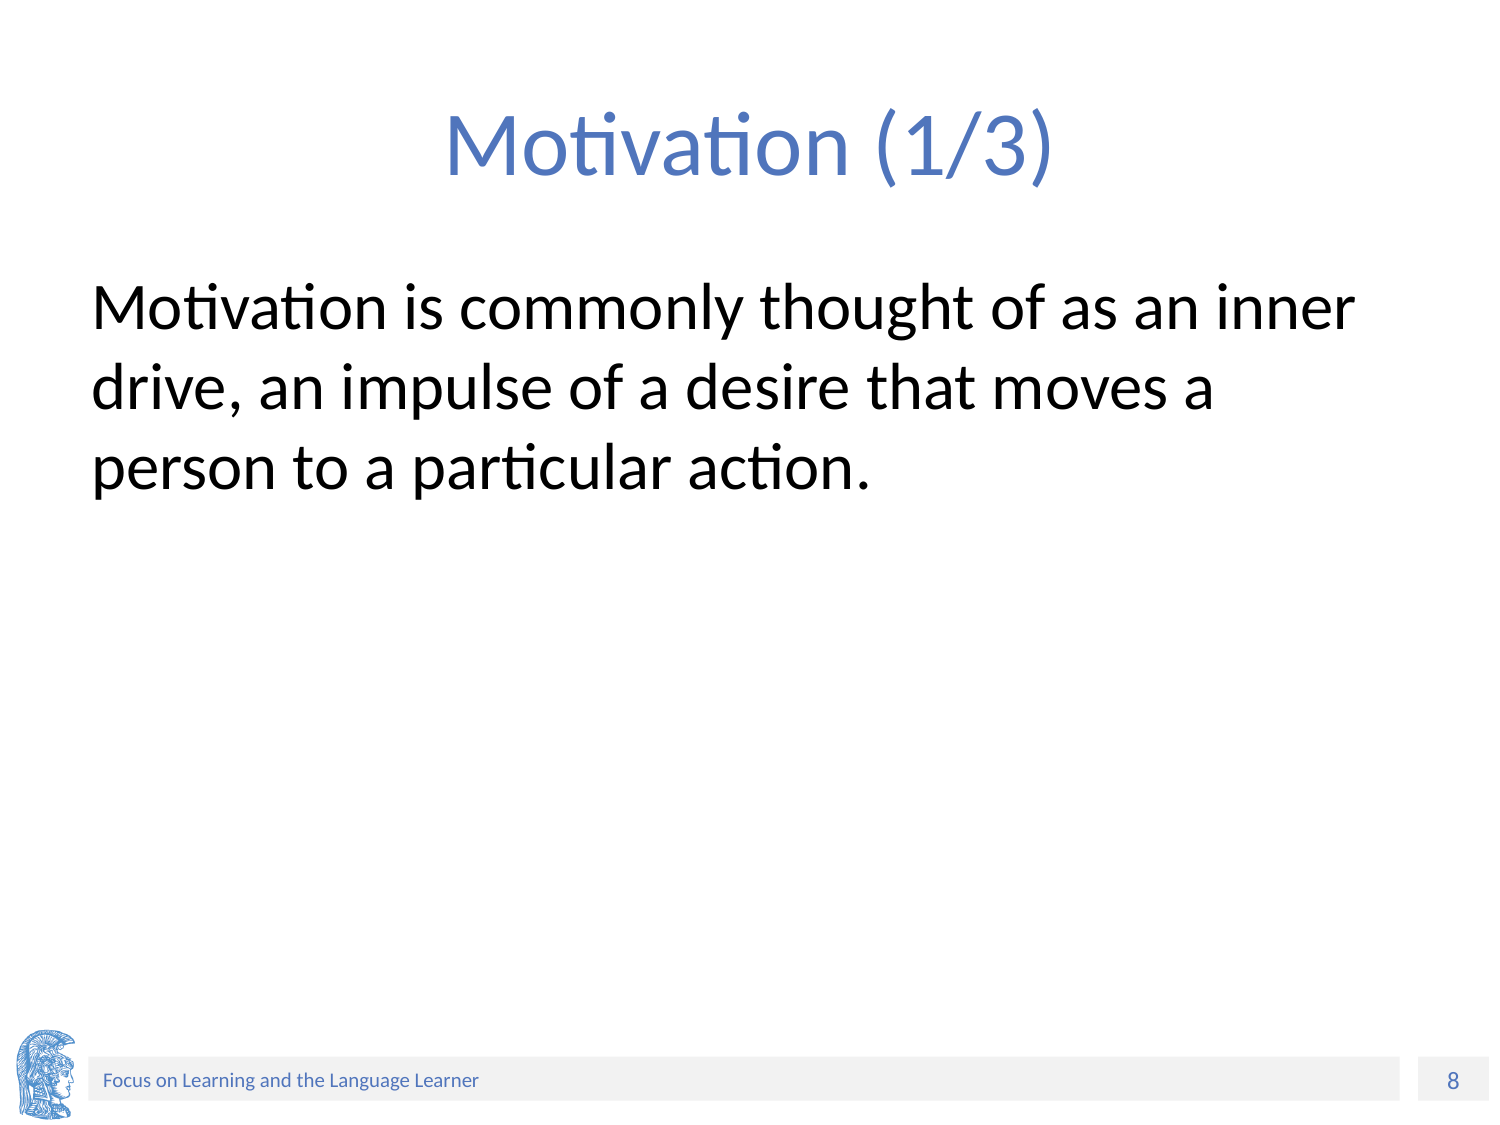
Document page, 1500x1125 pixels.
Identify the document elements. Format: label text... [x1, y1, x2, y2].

list Motivation is commonly thought of as an inner drive, an impulse of a desire that moves a person to a particular action. [76, 255, 1427, 998]
picture [9, 1026, 81, 1120]
title Motivation (1/3) [75, 45, 1425, 233]
